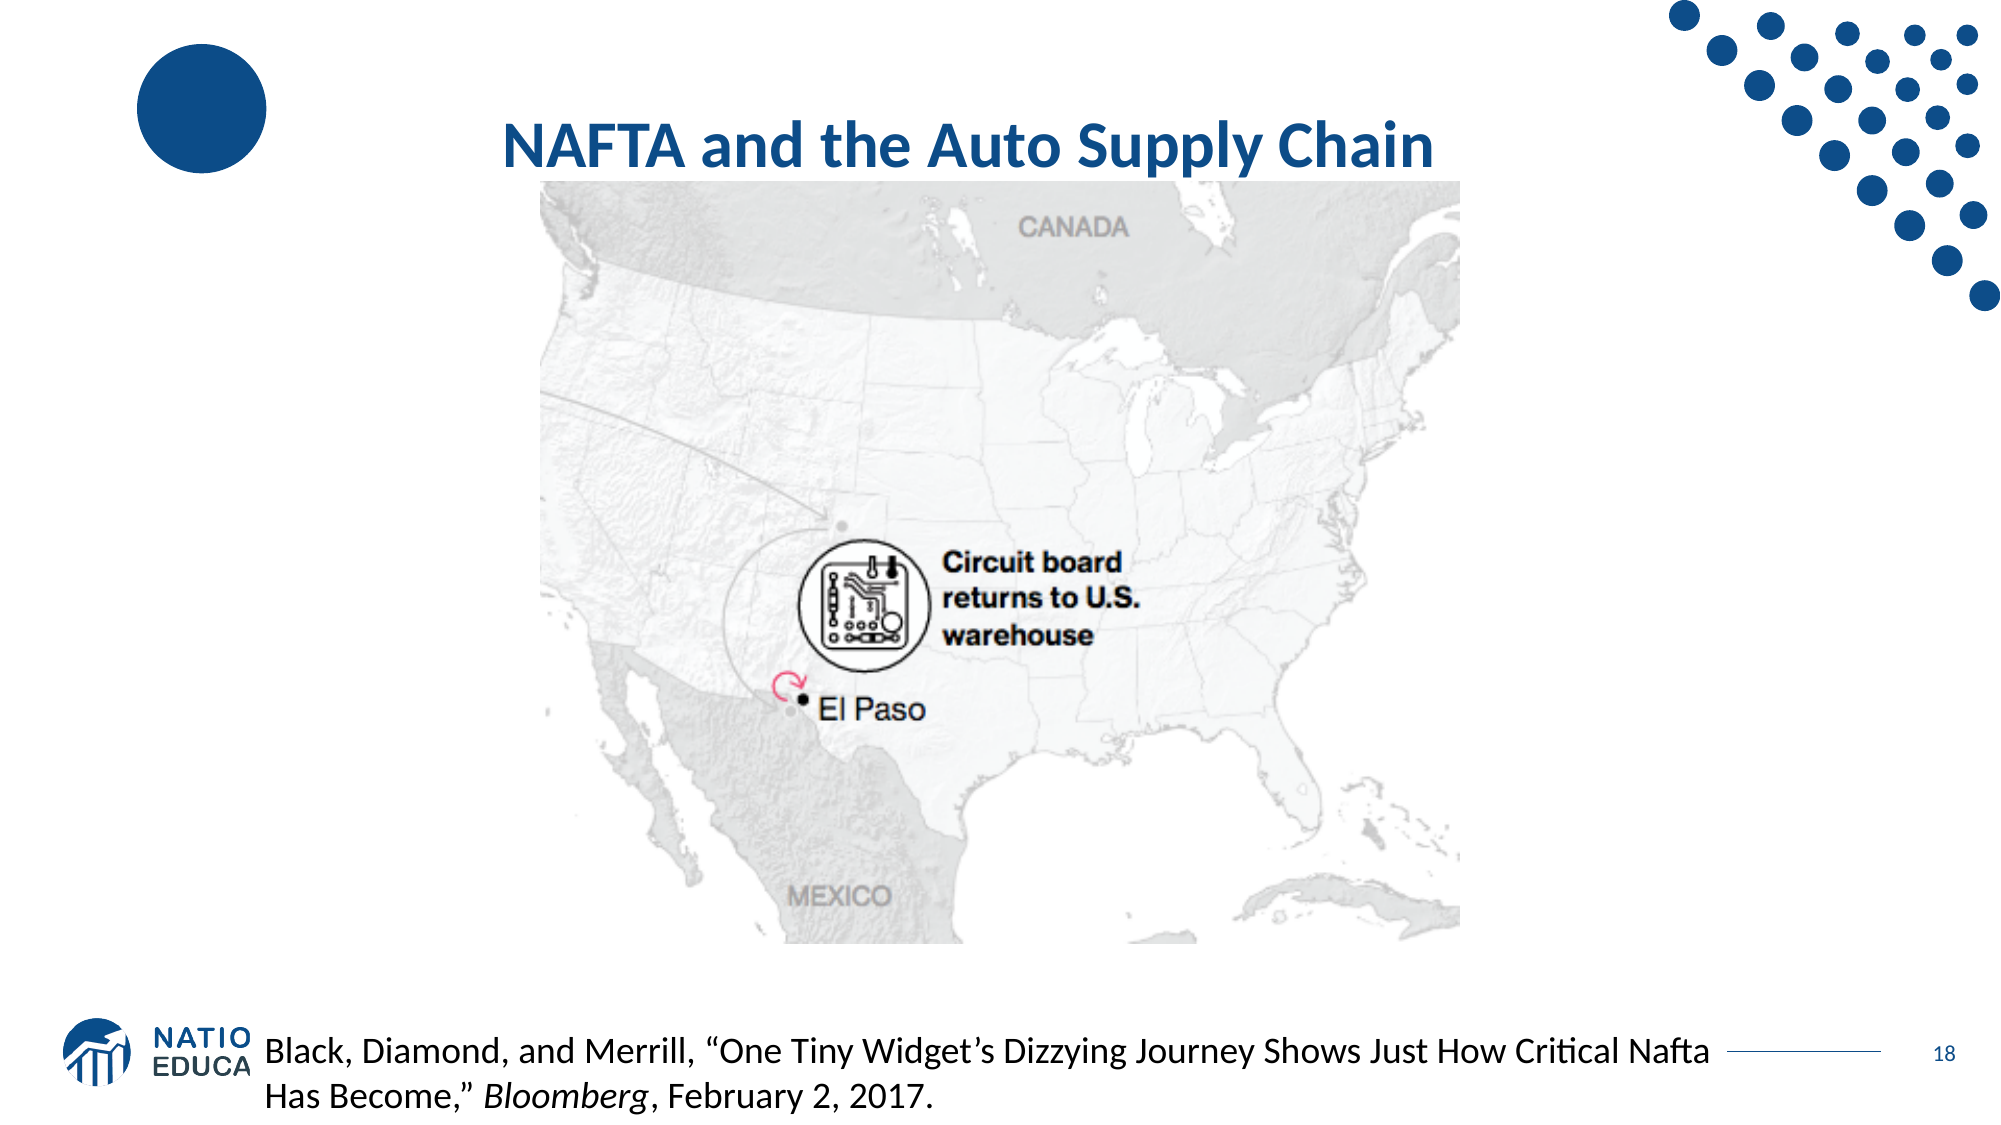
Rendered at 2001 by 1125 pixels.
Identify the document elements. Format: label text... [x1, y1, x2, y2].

picture [540, 181, 1460, 944]
picture [55, 1013, 520, 1091]
title NAFTA and the Auto Supply Chain [487, 53, 1675, 239]
slide_number 18 [1727, 1022, 1972, 1082]
text_box Black, Diamond, and Merrill, “One Tiny Widget’s Dizzying Journey Shows Just How Critical Nafta Has Become,” Bloomberg, February 2, 2017. [249, 1018, 1727, 1124]
